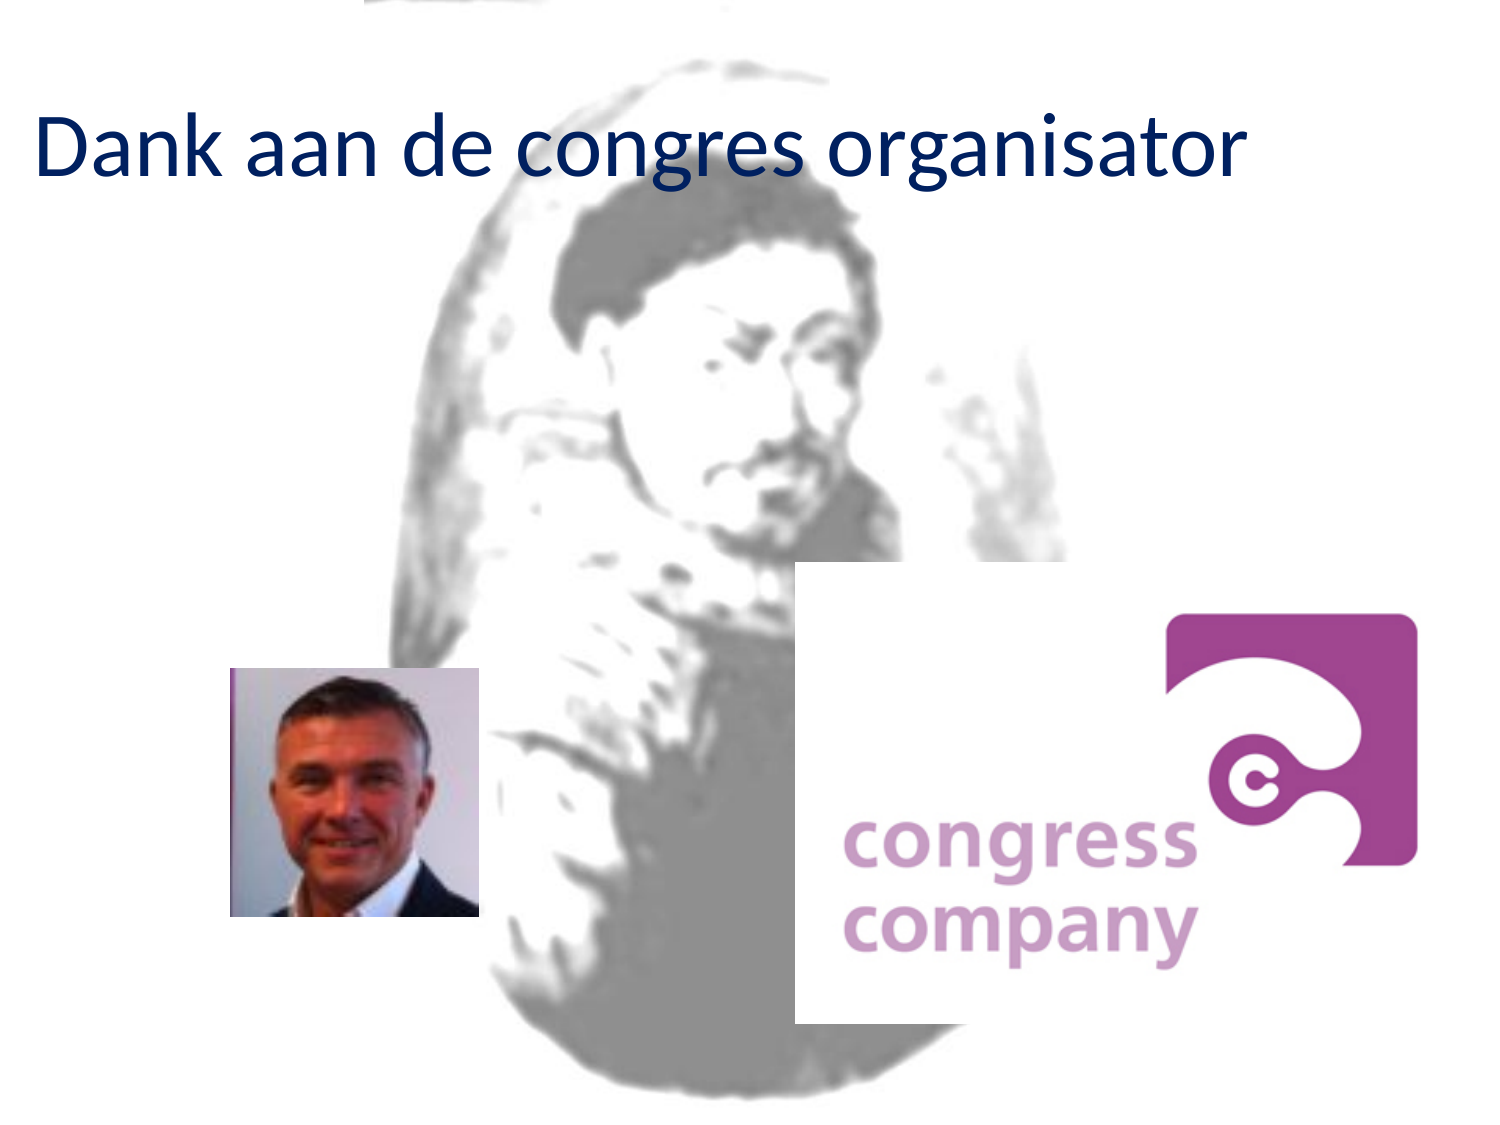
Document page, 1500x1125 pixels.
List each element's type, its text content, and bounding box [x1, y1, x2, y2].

picture [229, 0, 1461, 1125]
title Dank aan de congres organisator [5, 19, 353, 261]
title Dank aan de congres organisator [1137, 19, 1281, 261]
